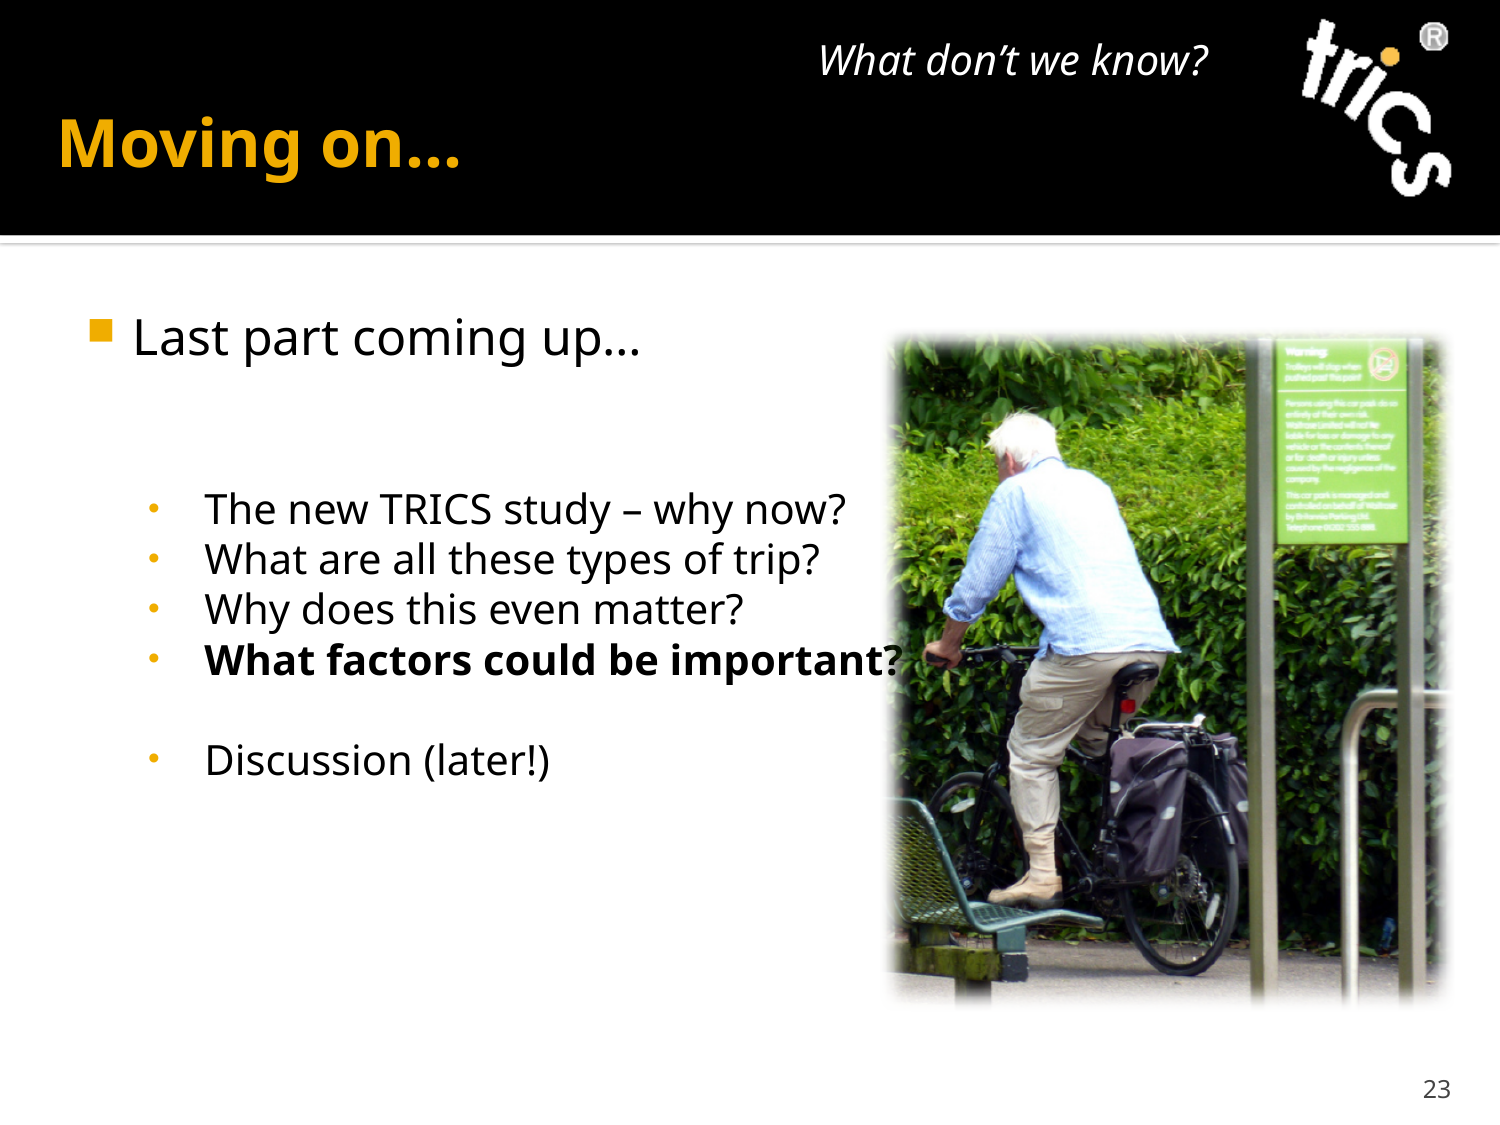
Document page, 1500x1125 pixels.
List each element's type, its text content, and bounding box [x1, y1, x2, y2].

slide_number 23 [1345, 1062, 1467, 1108]
list The new TRICS study – why now? What are all these types of trip? Why does this even matter? What factors could be important? Discussion (later!) [76, 468, 874, 847]
subtitle What don’t we know? [41, 19, 1223, 95]
picture [879, 326, 1455, 1012]
picture [1257, 0, 1500, 215]
list Last part coming up… [76, 290, 933, 374]
title Moving on… [41, 85, 1251, 197]
